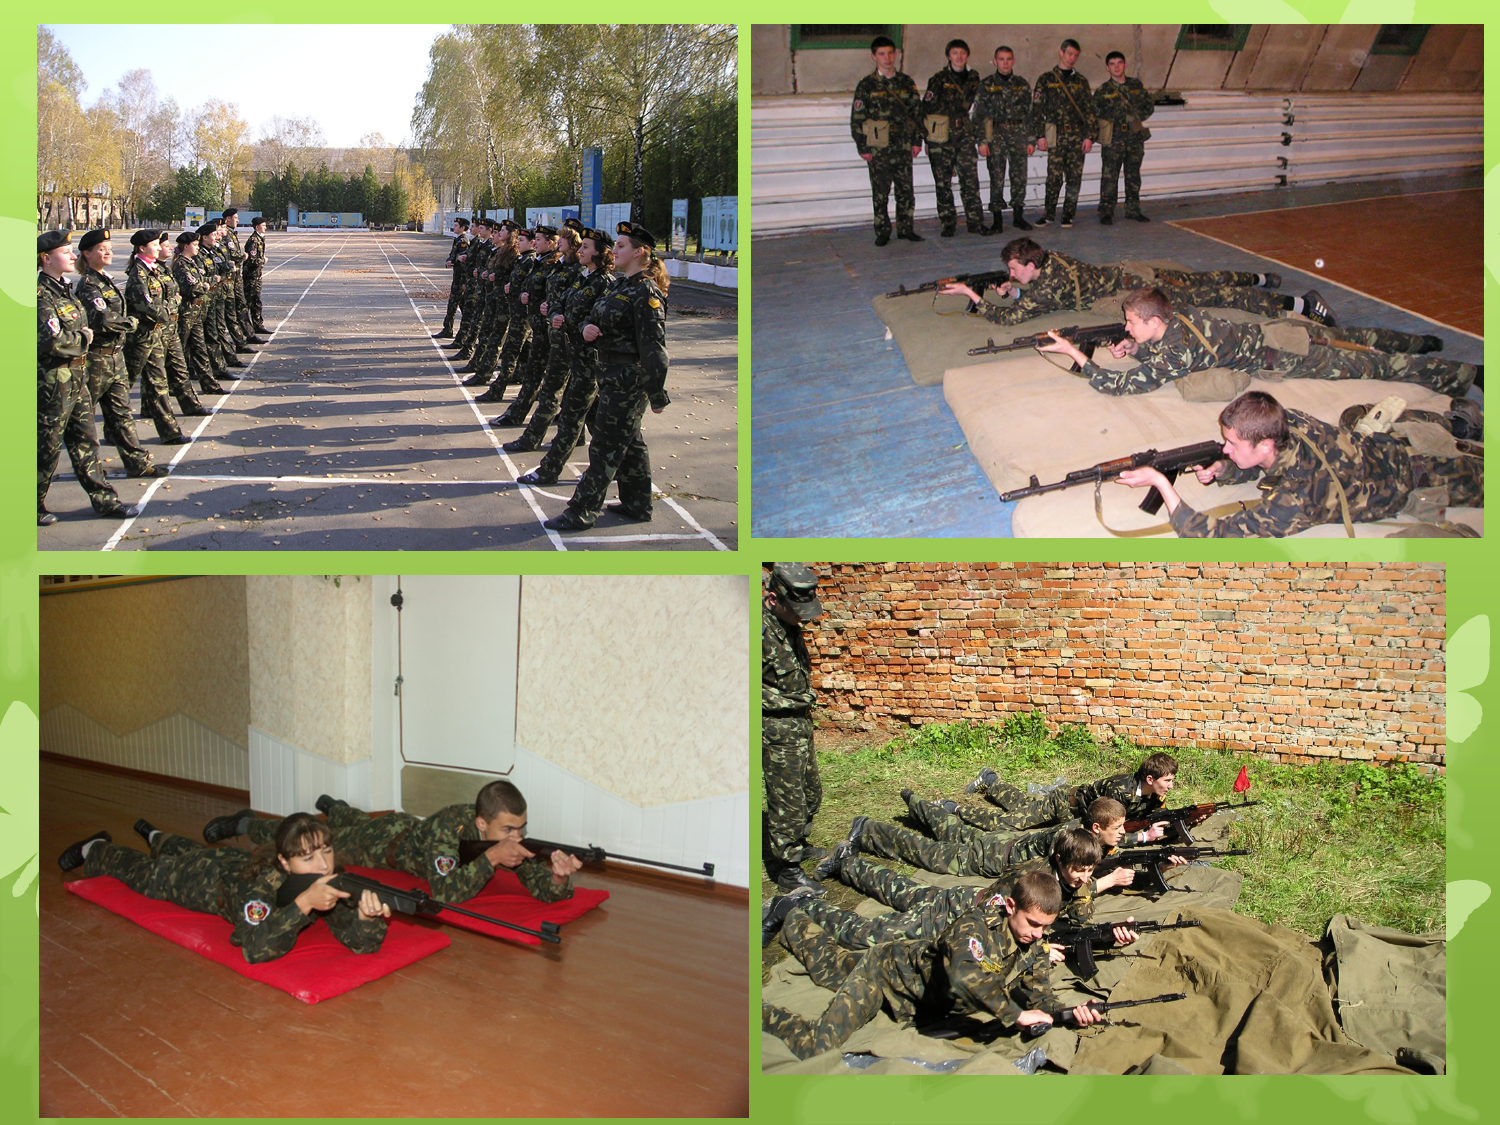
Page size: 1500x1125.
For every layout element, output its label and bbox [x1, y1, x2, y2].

picture [751, 24, 1485, 538]
list [36, 24, 738, 551]
picture [761, 561, 1447, 1076]
picture [38, 574, 749, 1118]
